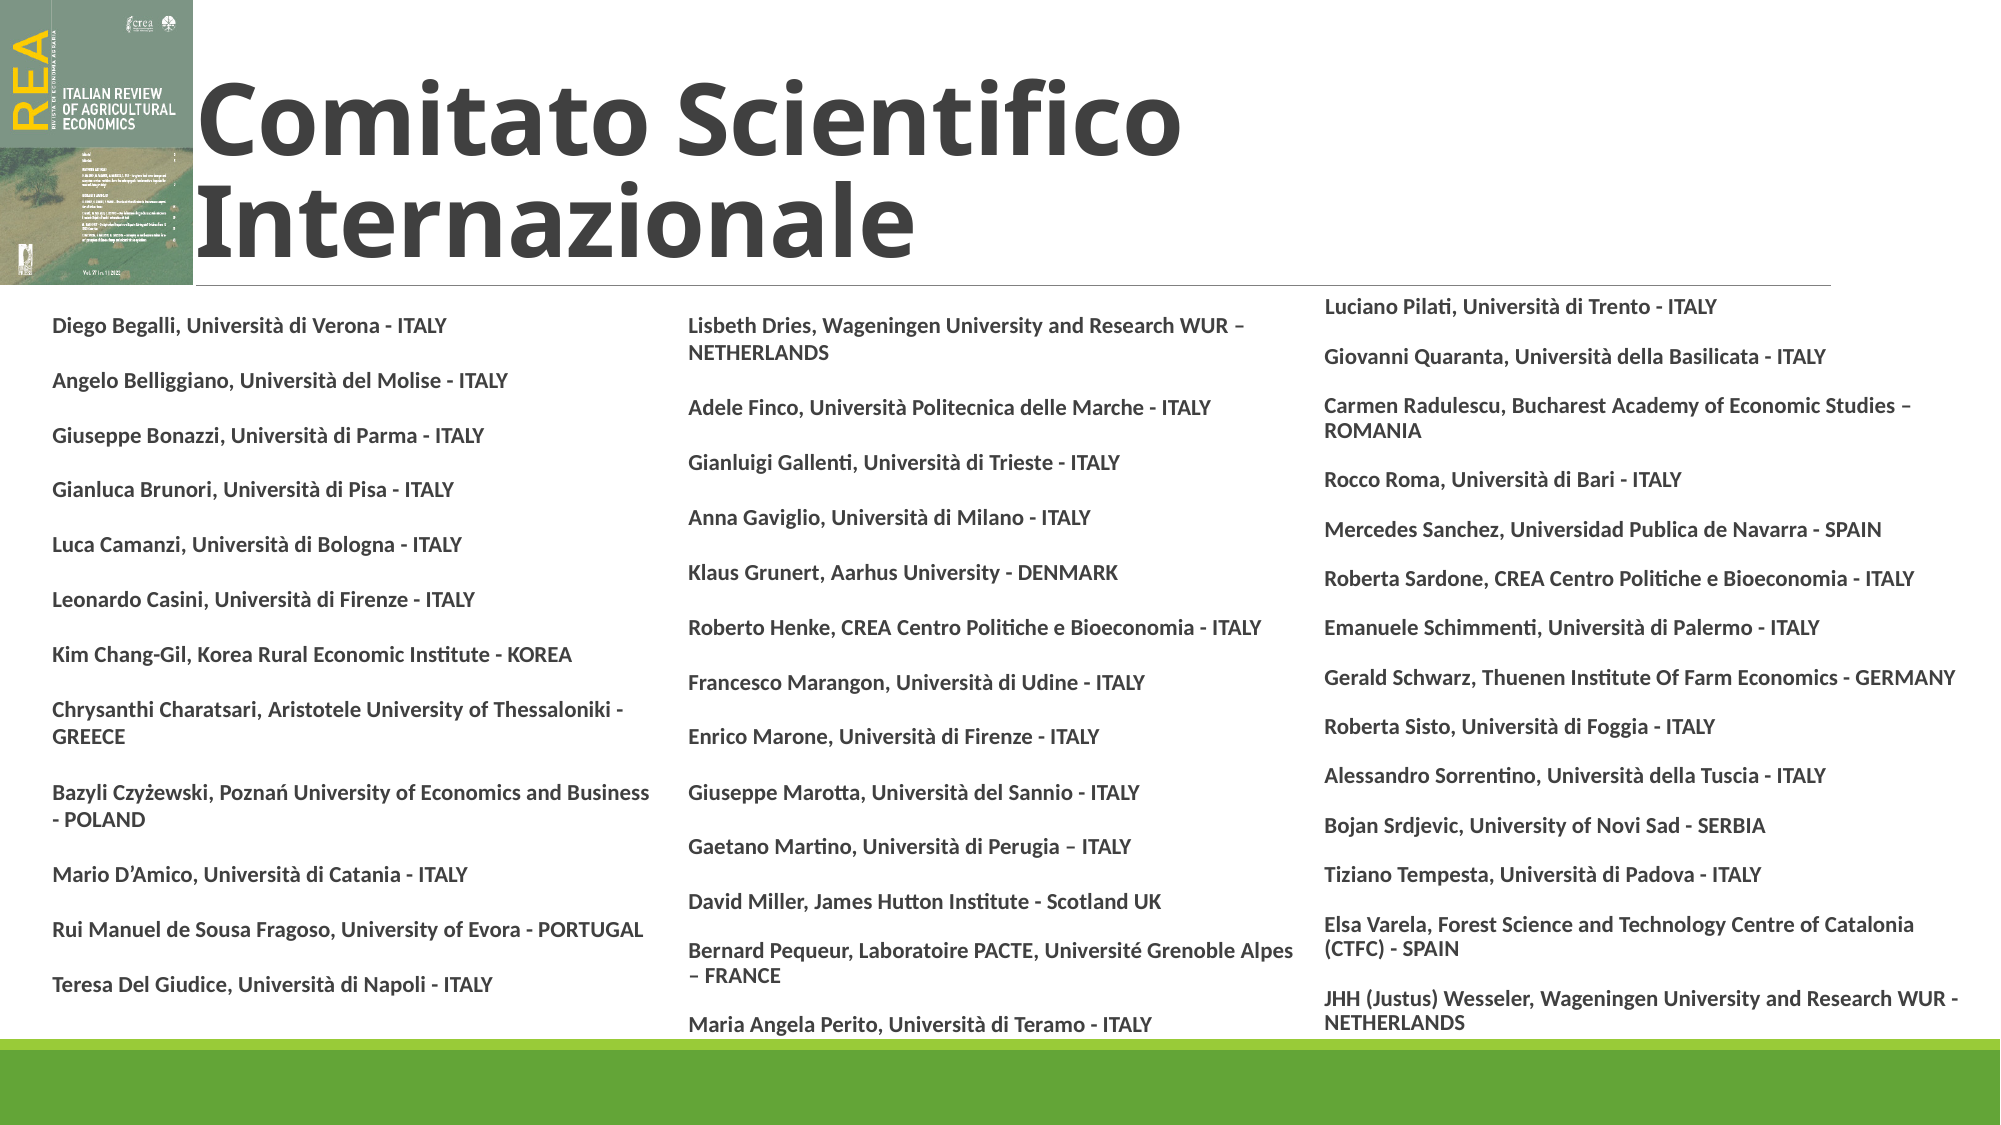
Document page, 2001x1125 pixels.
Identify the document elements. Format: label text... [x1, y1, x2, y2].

list Luciano Pilati, Università di Trento - ITALY Giovanni Quaranta, Università della Basilicata - ITALY Carmen Radulescu, Bucharest Academy of Economic Studies – ROMANIA Rocco Roma, Università di Bari - ITALY Mercedes Sanchez, Universidad Publica de Navarra - SPAIN Roberta Sardone, CREA Centro Politiche e Bioeconomia - ITALY Emanuele Schimmenti, Università di Palermo - ITALY Gerald Schwarz, Thuenen Institute Of Farm Economics - GERMANY Roberta Sisto, Università di Foggia - ITALY Alessandro Sorrentino, Università della Tuscia - ITALY Bojan Srdjevic, University of Novi Sad - SERBIA Tiziano Tempesta, Università di Padova - ITALY Elsa Varela, Forest Science and Technology Centre of Catalonia (CTFC) - SPAIN JHH (Justus) Wesseler, Wageningen University and Research WUR - NETHERLANDS [1309, 287, 1963, 948]
list Diego Begalli, Università di Verona - ITALY Angelo Belliggiano, Università del Molise - ITALY Giuseppe Bonazzi, Università di Parma - ITALY Gianluca Brunori, Università di Pisa - ITALY Luca Camanzi, Università di Bologna - ITALY Leonardo Casini, Università di Firenze - ITALY Kim Chang-Gil, Korea Rural Economic Institute - KOREA Chrysanthi Charatsari, Aristotele University of Thessaloniki - GREECE Bazyli Czyżewski, Poznań University of Economics and Business - POLAND Mario D’Amico, Università di Catania - ITALY Rui Manuel de Sousa Fragoso, University of Evora - PORTUGAL Teresa Del Giudice, Università di Napoli - ITALY [37, 302, 662, 963]
picture [0, 0, 193, 286]
title Comitato Scientifico Internazionale [200, 47, 1830, 285]
text_box Lisbeth Dries, Wageningen University and Research WUR – NETHERLANDS Adele Finco, Università Politecnica delle Marche - ITALY Gianluigi Gallenti, Università di Trieste - ITALY Anna Gaviglio, Università di Milano - ITALY Klaus Grunert, Aarhus University - DENMARK Roberto Henke, CREA Centro Politiche e Bioeconomia - ITALY Francesco Marangon, Università di Udine - ITALY Enrico Marone, Università di Firenze - ITALY Giuseppe Marotta, Università del Sannio - ITALY Gaetano Martino, Università di Perugia – ITALY David Miller, James Hutton Institute - Scotland UK Bernard Pequeur, Laboratoire PACTE, Université Grenoble Alpes – FRANCE Maria Angela Perito, Università di Teramo - ITALY [673, 302, 1298, 963]
